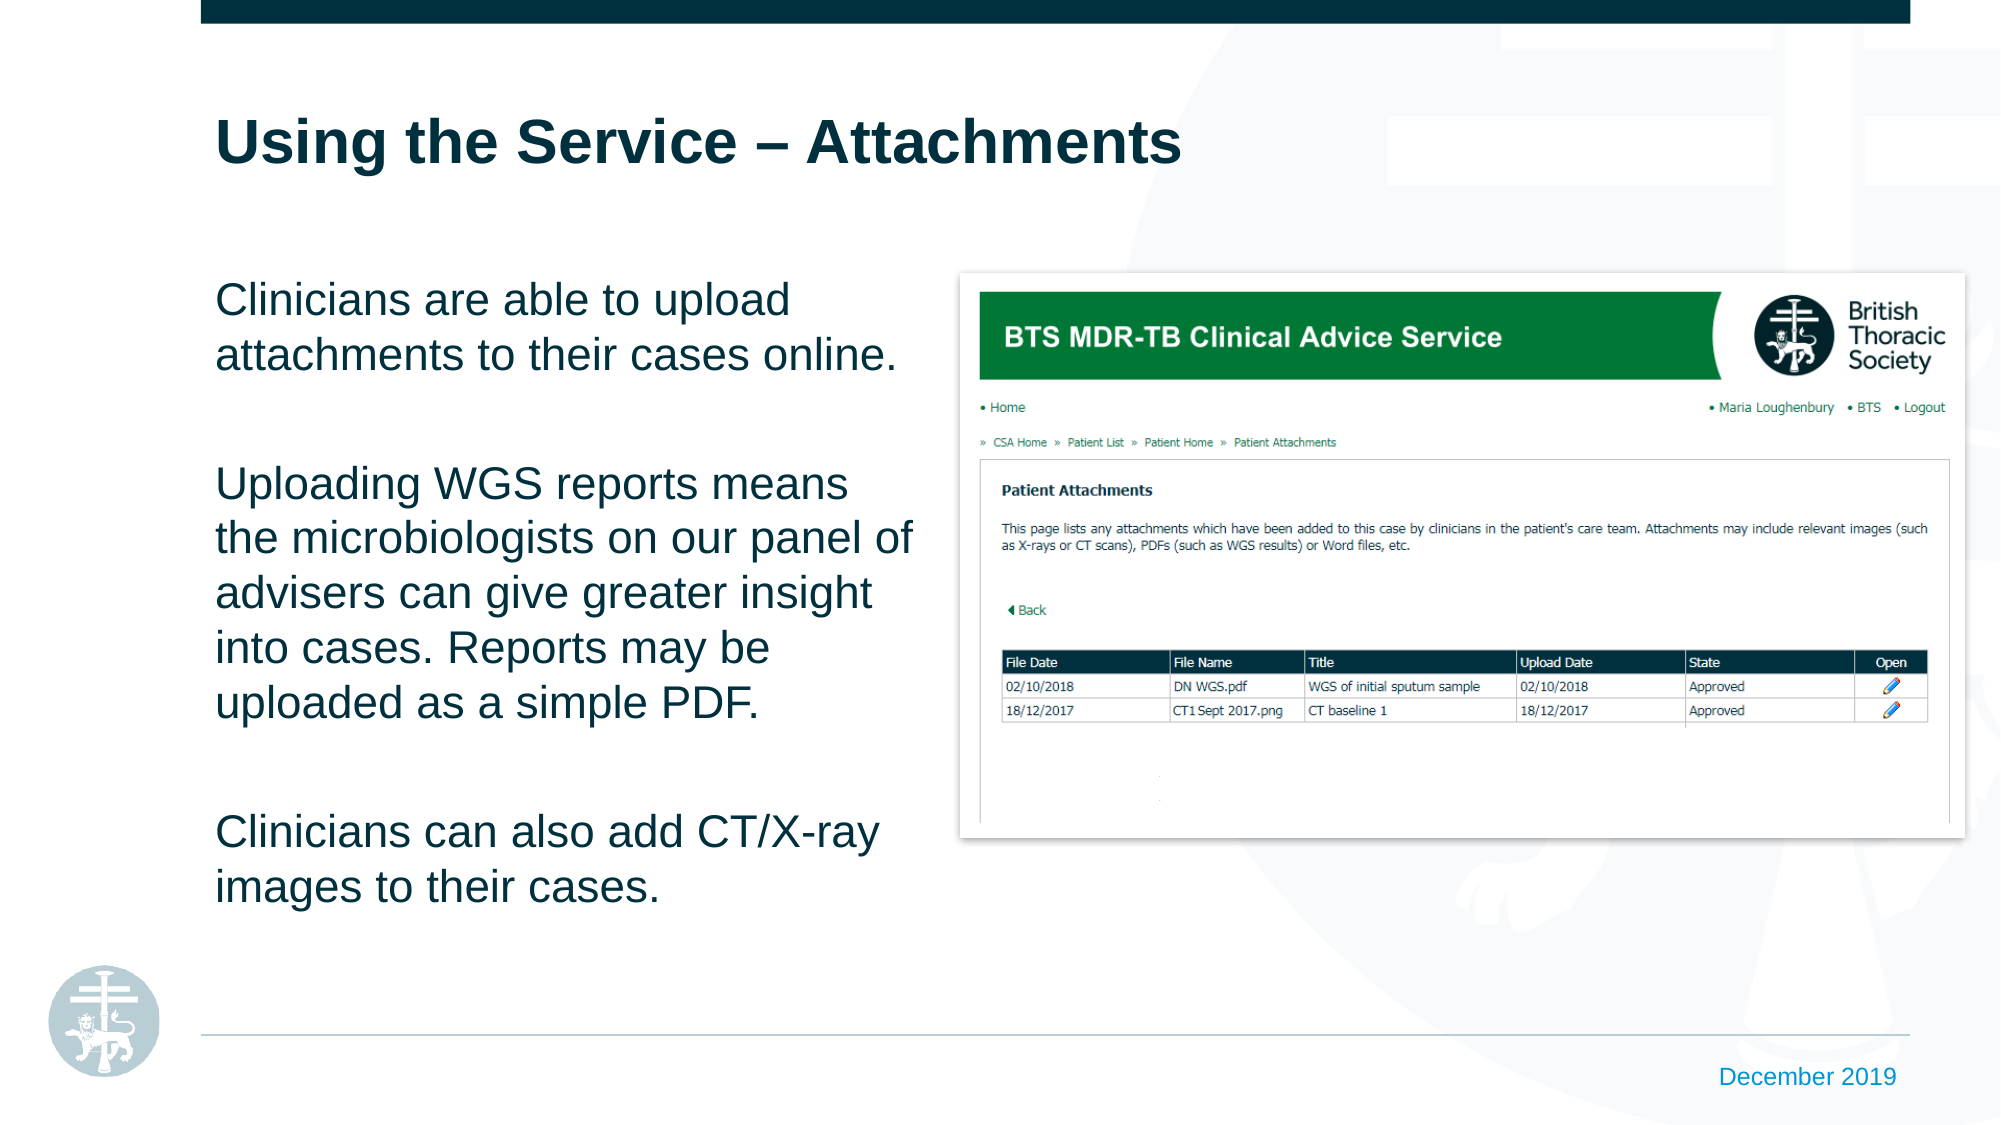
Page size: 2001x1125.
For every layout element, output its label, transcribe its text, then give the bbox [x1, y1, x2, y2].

list Clinicians are able to upload attachments to their cases online. Uploading WGS reports means the microbiologists on our panel of advisers can give greater insight into cases. Reports may be uploaded as a simple PDF. Clinicians can also add CT/X-ray images to their cases. [200, 262, 938, 1000]
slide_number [1674, 1050, 1913, 1100]
title Using the Service – Attachments [200, 45, 1913, 233]
picture [0, 0, 2001, 1125]
